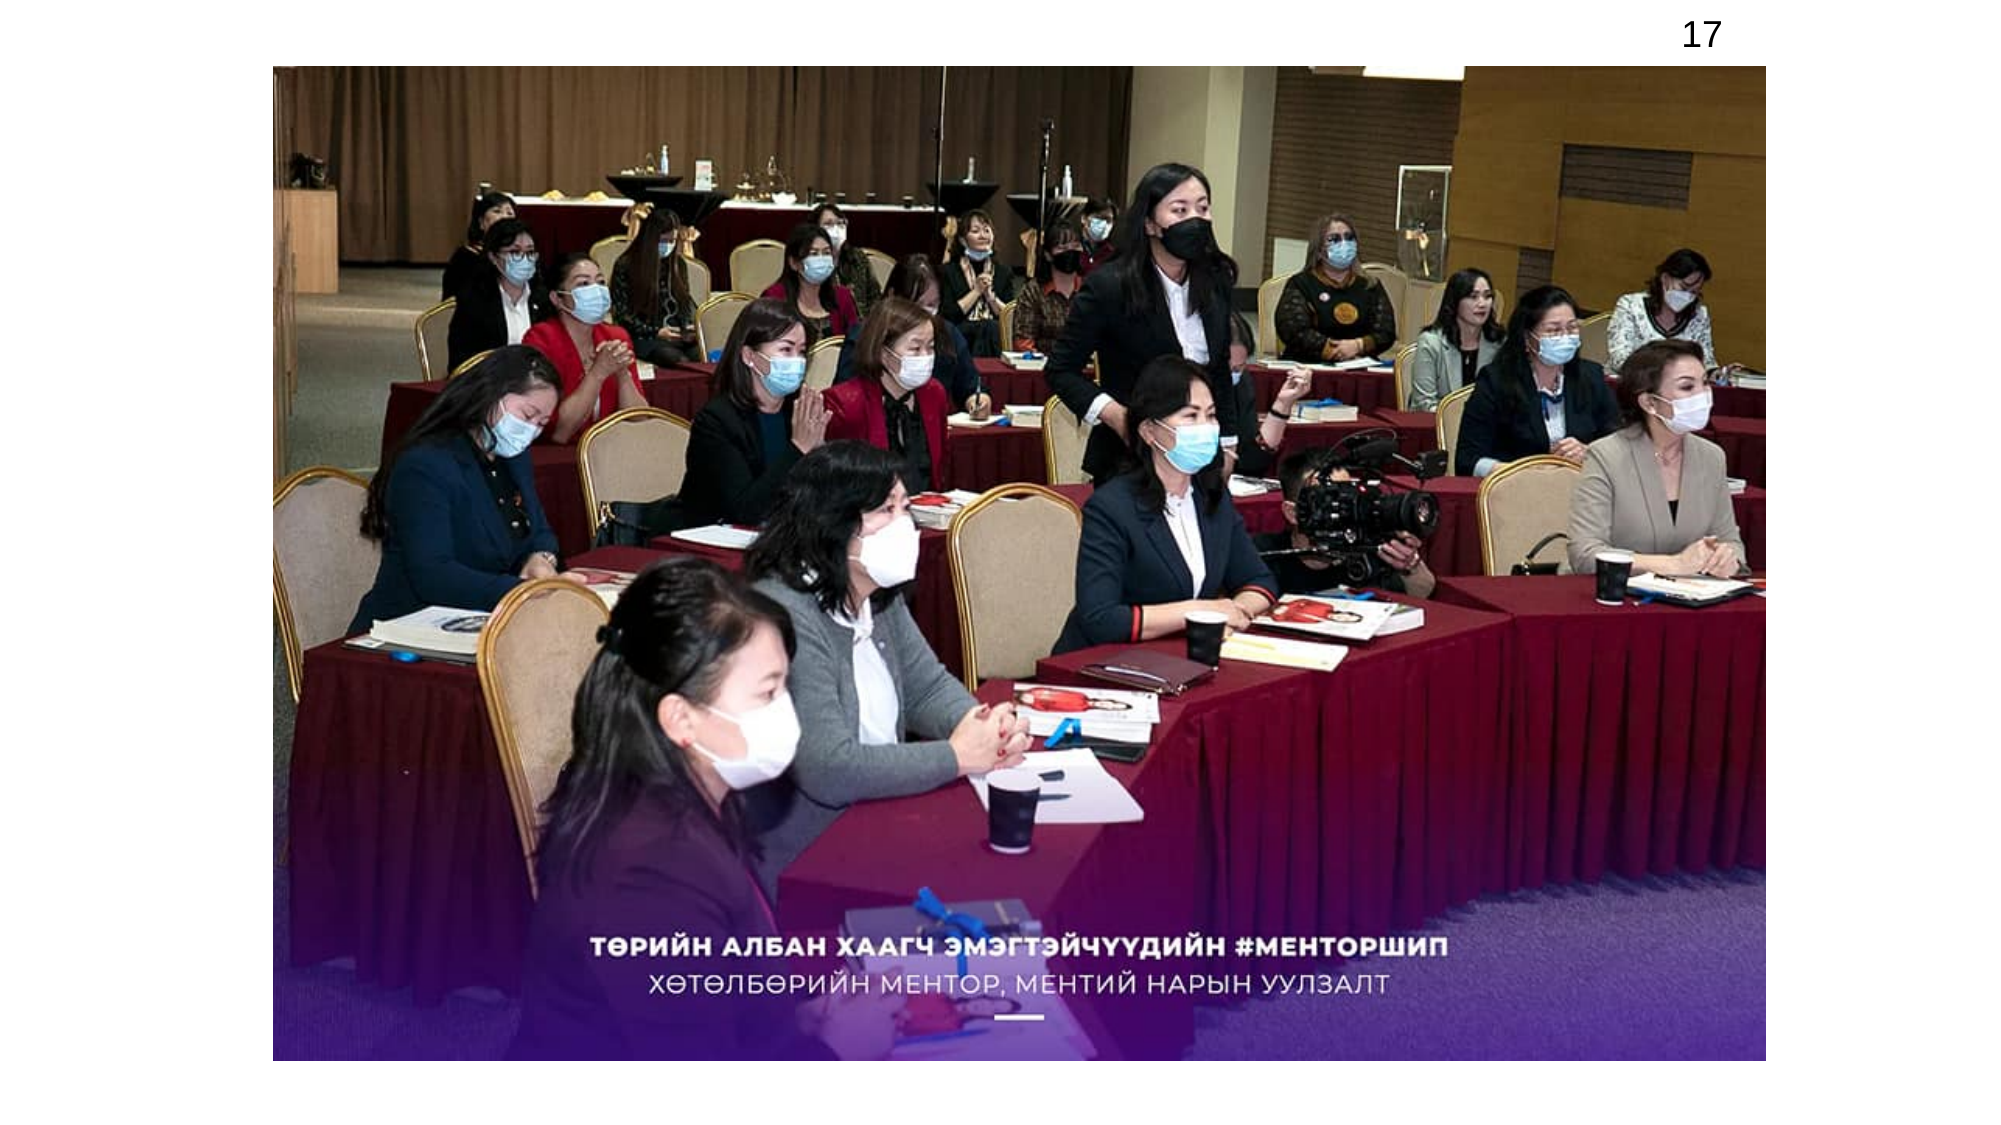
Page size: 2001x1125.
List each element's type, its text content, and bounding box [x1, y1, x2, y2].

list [273, 66, 1766, 1062]
slide_number 17 [1666, 3, 1900, 57]
